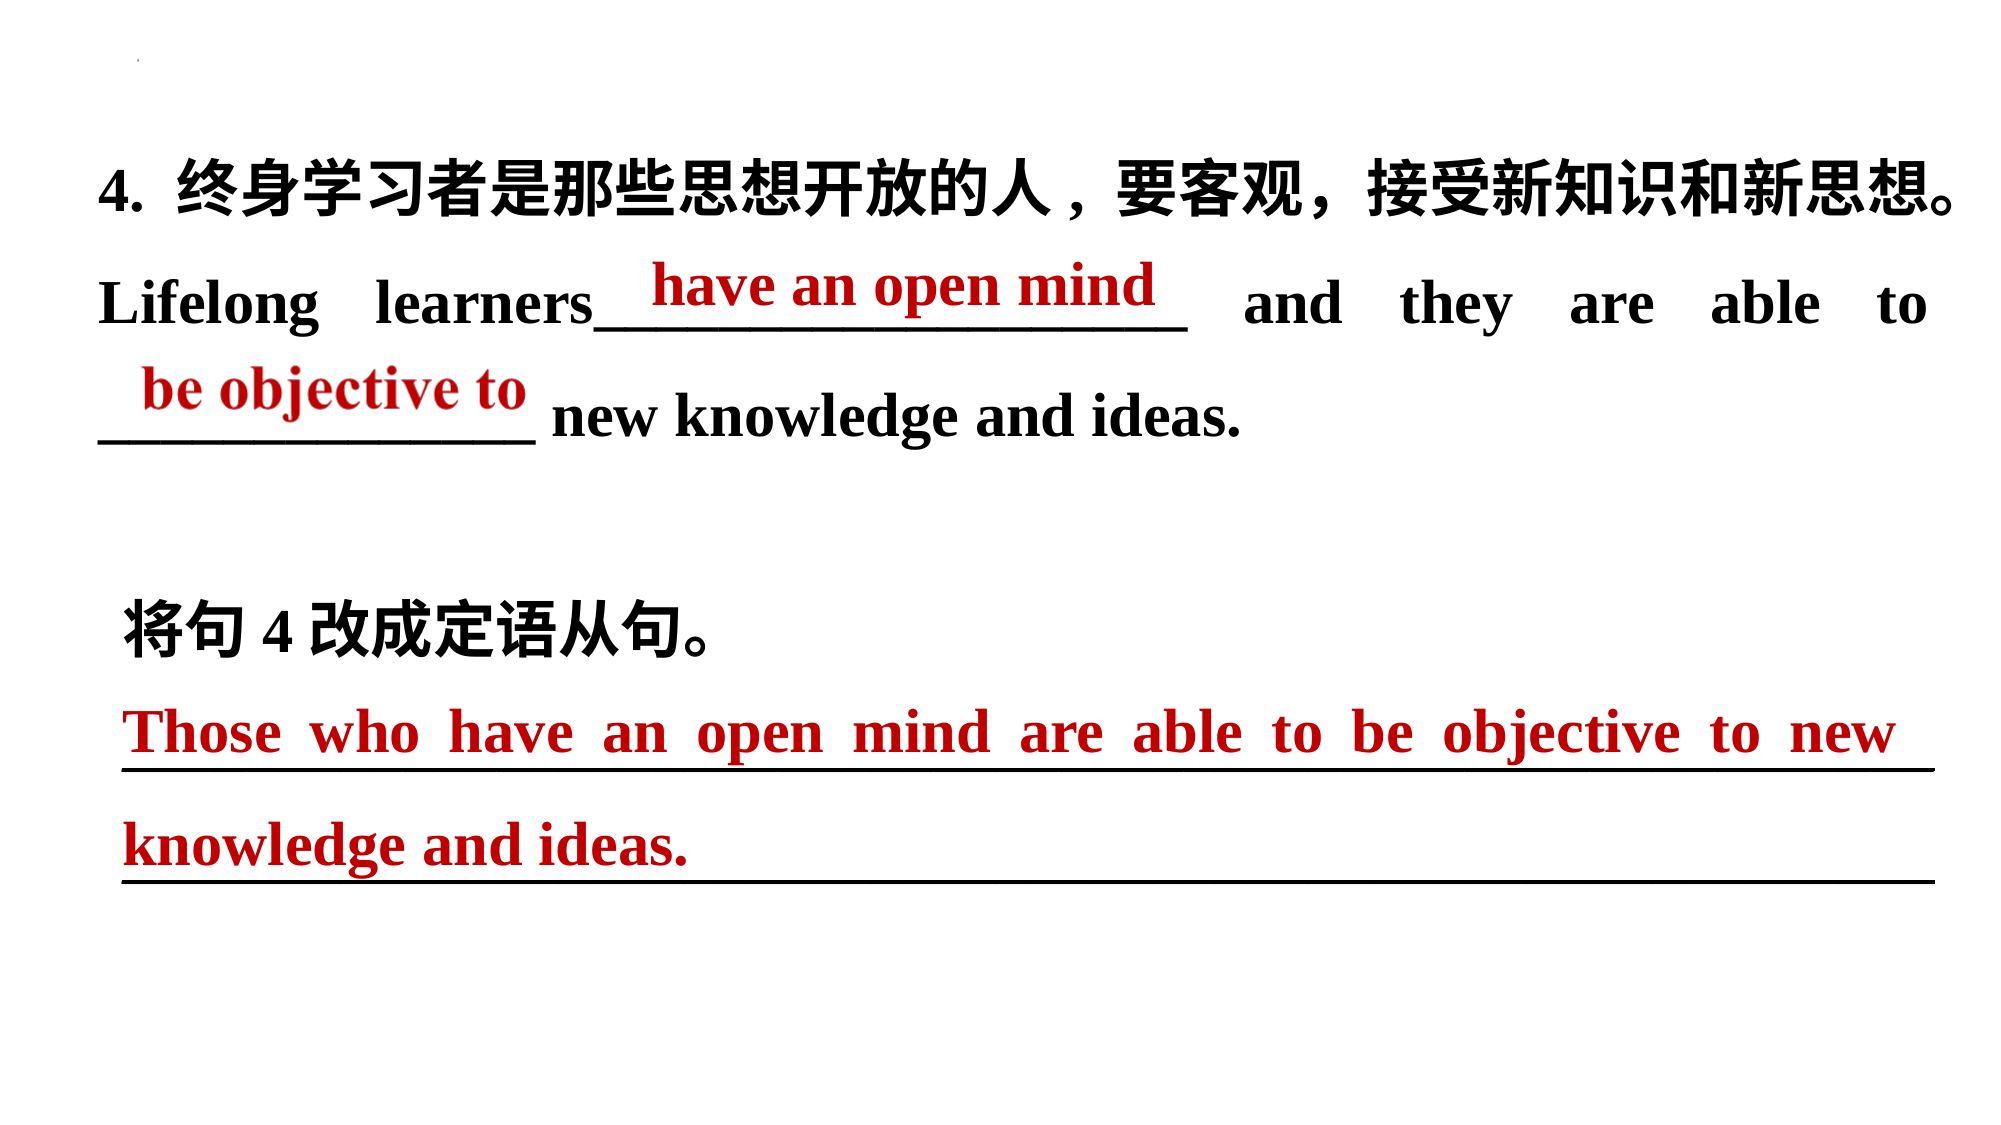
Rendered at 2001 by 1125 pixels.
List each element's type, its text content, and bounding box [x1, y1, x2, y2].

text_box Those who have an open mind are able to be objective to new knowledge and ideas. [102, 642, 1920, 888]
text_box 将句4改成定语从句。 ____________________________________________________________________________________________________________________ [102, 542, 1975, 900]
picture [102, 327, 581, 462]
text_box have an open mind [636, 235, 1188, 326]
text_box 4. 终身学习者是那些思想开放的人, 要客观，接受新知识和新思想。 Lifelong learners___________________ and they are able to ______________ new knowledge and ideas. [78, 101, 1951, 572]
